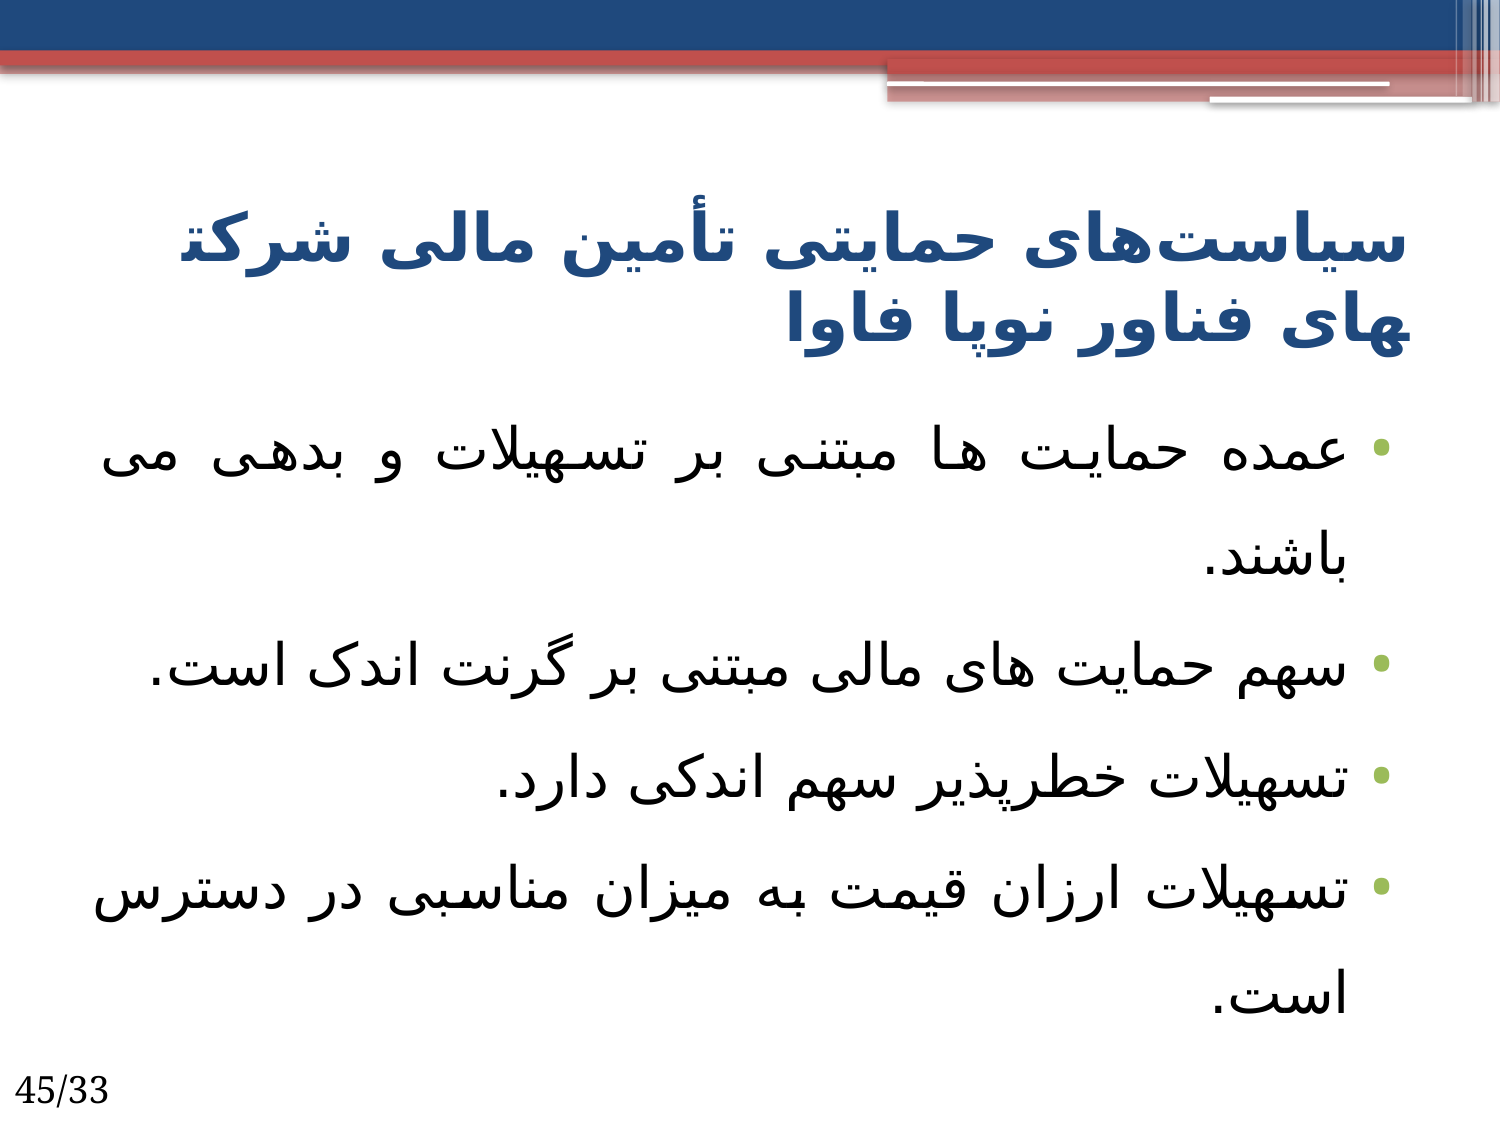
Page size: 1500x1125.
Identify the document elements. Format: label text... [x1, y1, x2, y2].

list عمده حمایت ها مبتنی بر تسهیلات و بدهی می باشند. سهم حمایت های مالی مبتنی بر گرنت اندک است. تسهیلات خطرپذیر سهم اندکی دارد. تسهیلات ارزان قیمت به میزان مناسبی در دسترس است. [75, 368, 1425, 1079]
title سیاست‌های حمایتی تأمین مالی شرکت­های فناور نوپا فاوا [75, 187, 1425, 363]
slide_number 45/33 [0, 1065, 136, 1125]
